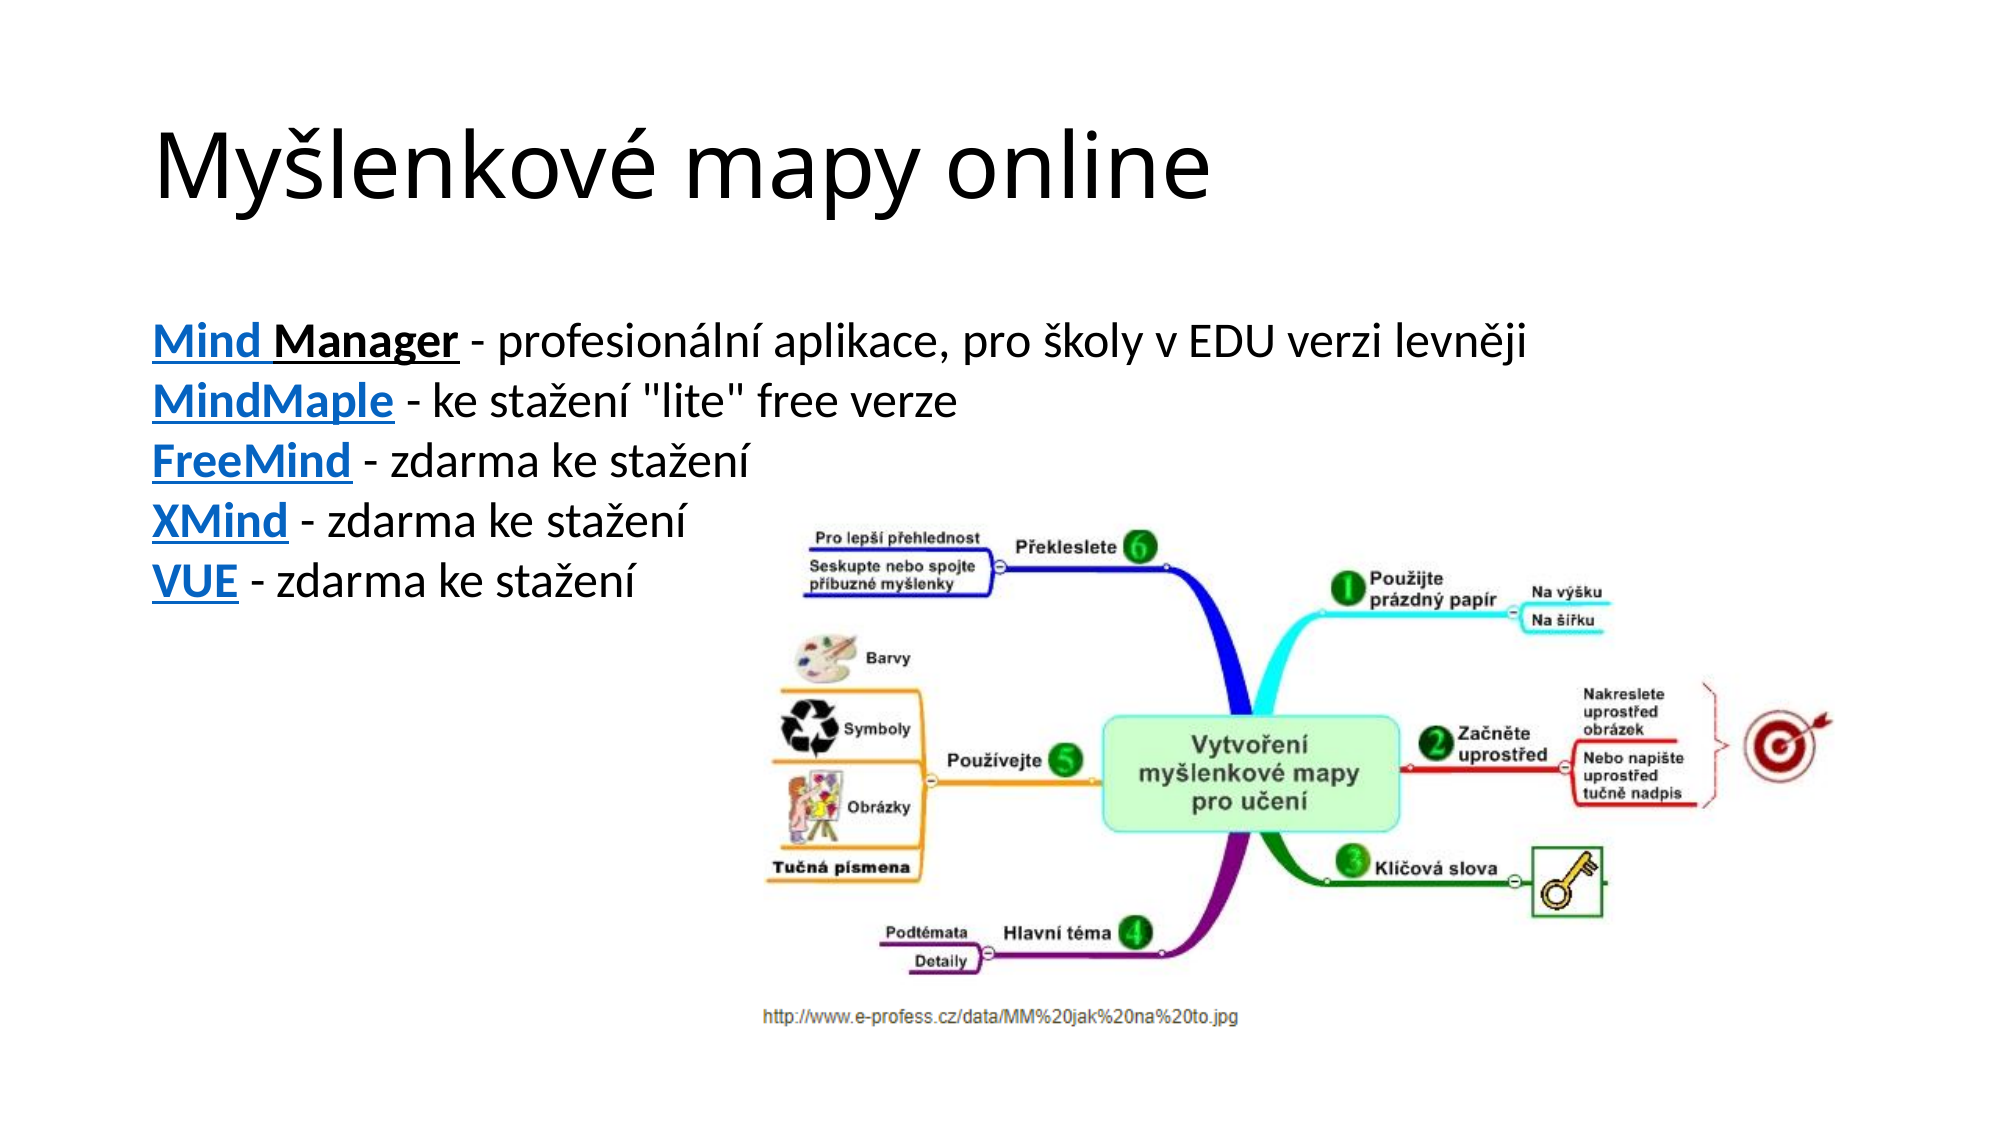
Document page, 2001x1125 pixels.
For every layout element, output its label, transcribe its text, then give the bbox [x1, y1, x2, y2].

picture [753, 513, 1863, 1036]
list Mind Manager - profesionální aplikace, pro školy v EDU verzi levněji MindMaple - ke stažení "lite" free verze FreeMind - zdarma ke stažení XMind - zdarma ke stažení VUE - zdarma ke stažení [137, 299, 1863, 1014]
title Myšlenkové mapy online [137, 59, 1863, 278]
